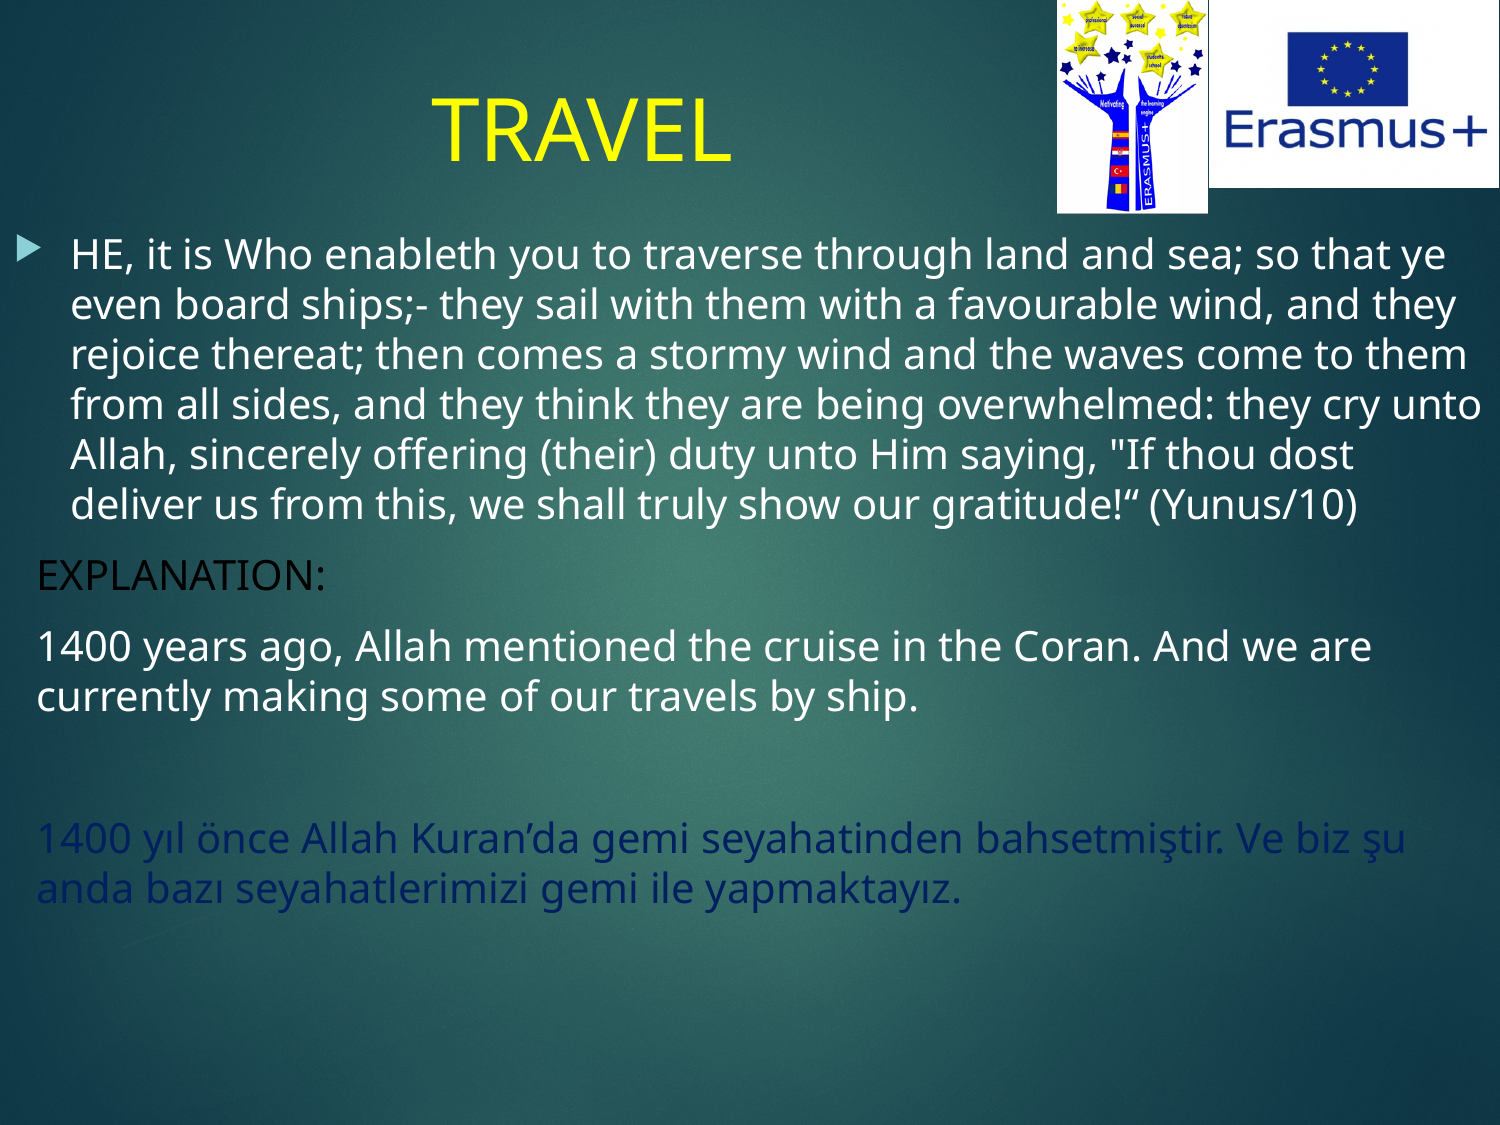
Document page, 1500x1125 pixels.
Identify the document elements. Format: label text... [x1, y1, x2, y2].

picture [1056, 0, 1208, 214]
title TRAVEL [29, 66, 1051, 198]
picture [1209, 0, 1500, 188]
list HE, it is Who enableth you to traverse through land and sea; so that ye even board ships;- they sail with them with a favourable wind, and they rejoice thereat; then comes a stormy wind and the waves come to them from all sides, and they think they are being overwhelmed: they cry unto Allah, sincerely offering (their) duty unto Him saying, "If thou dost deliver us from this, we shall truly show our gratitude!“ (Yunus/10) EXPLANATION: 1400 years ago, Allah mentioned the cruise in the Coran. And we are currently making some of our travels by ship. 1400 yıl önce Allah Kuran’da gemi seyahatinden bahsetmiştir. Ve biz şu anda bazı seyahatlerimizi gemi ile yapmaktayız. [0, 219, 1499, 982]
